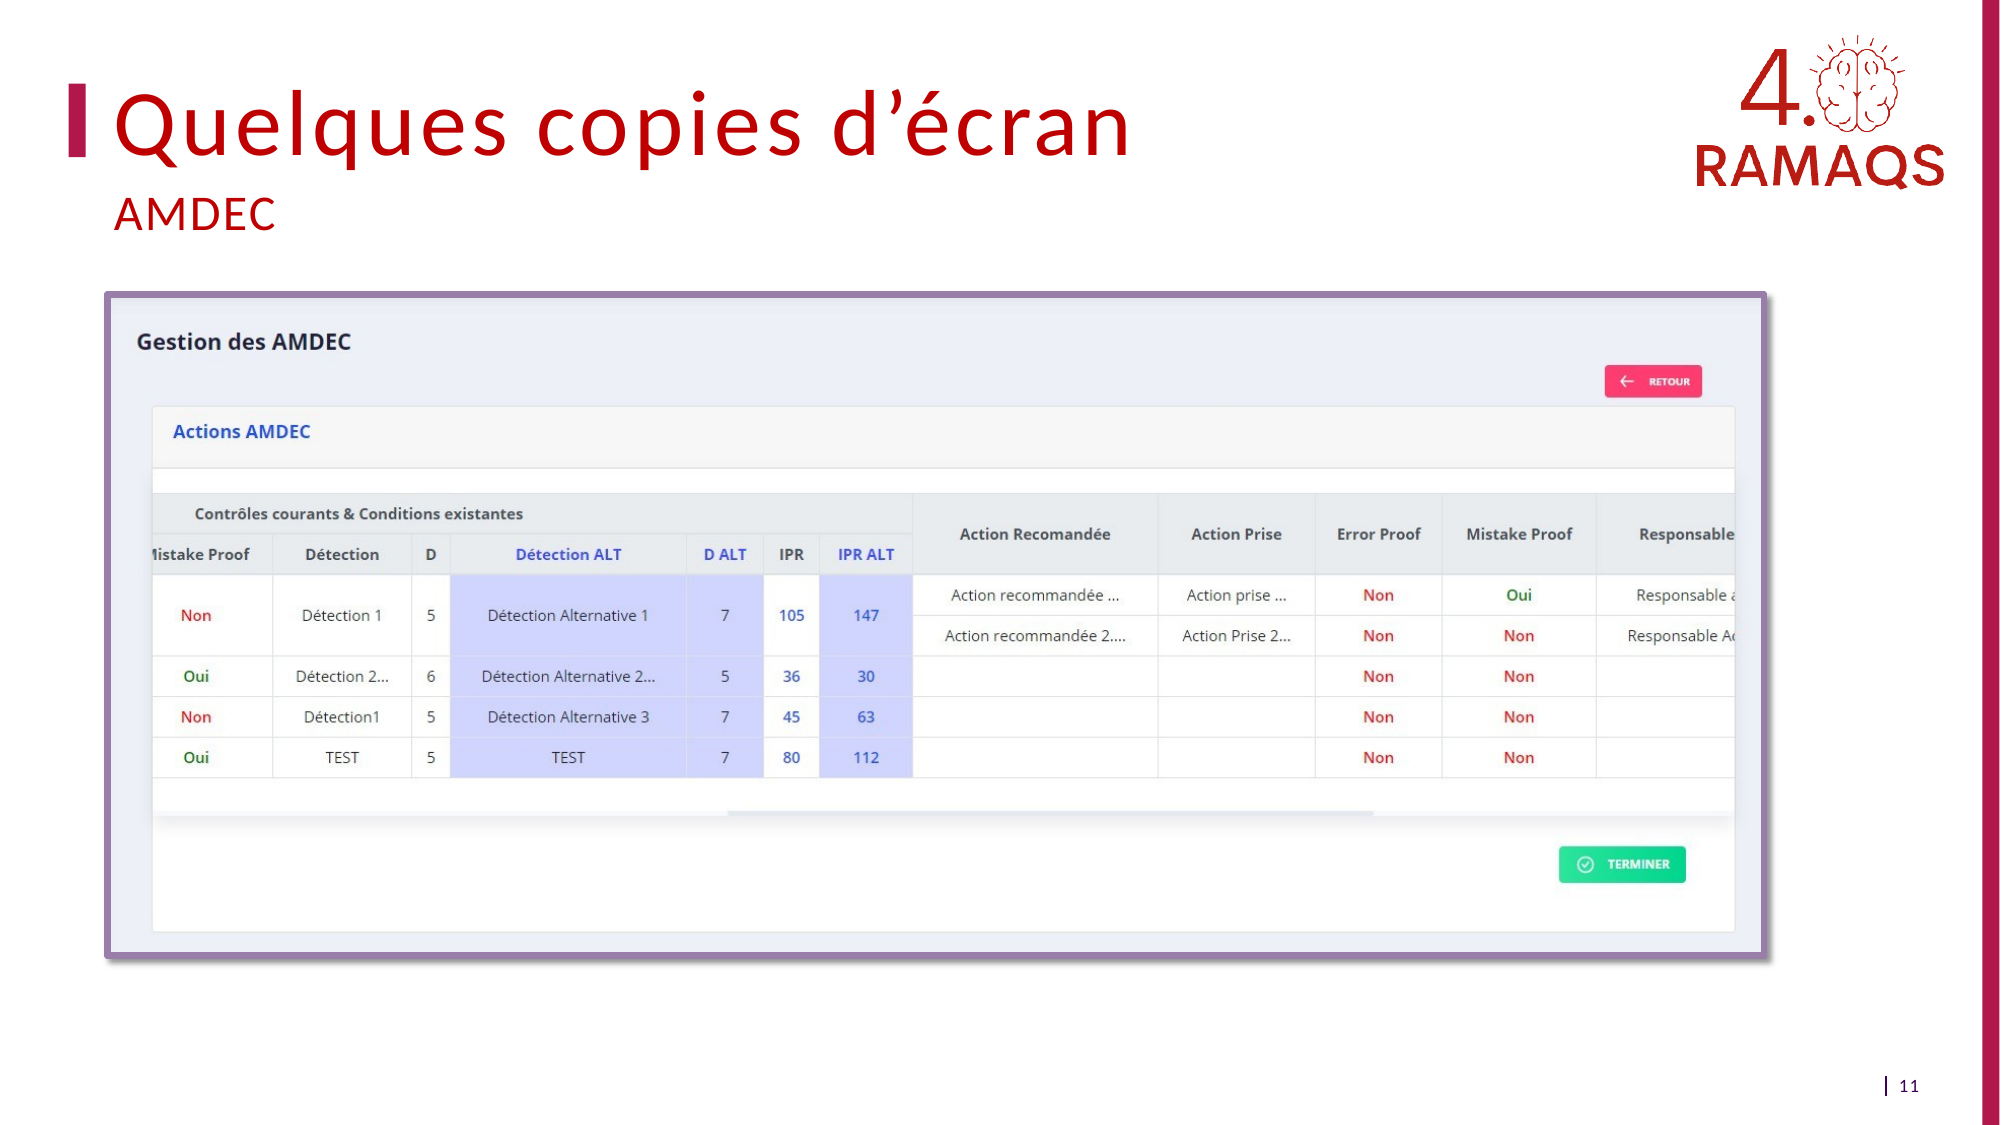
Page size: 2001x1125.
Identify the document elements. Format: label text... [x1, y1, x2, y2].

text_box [1697, 144, 1944, 190]
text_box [99, 286, 1780, 972]
picture [1741, 34, 1905, 133]
title Quelques copies d’écran AMDEC [111, 48, 1153, 250]
text_box 11 [1896, 1071, 1930, 1097]
